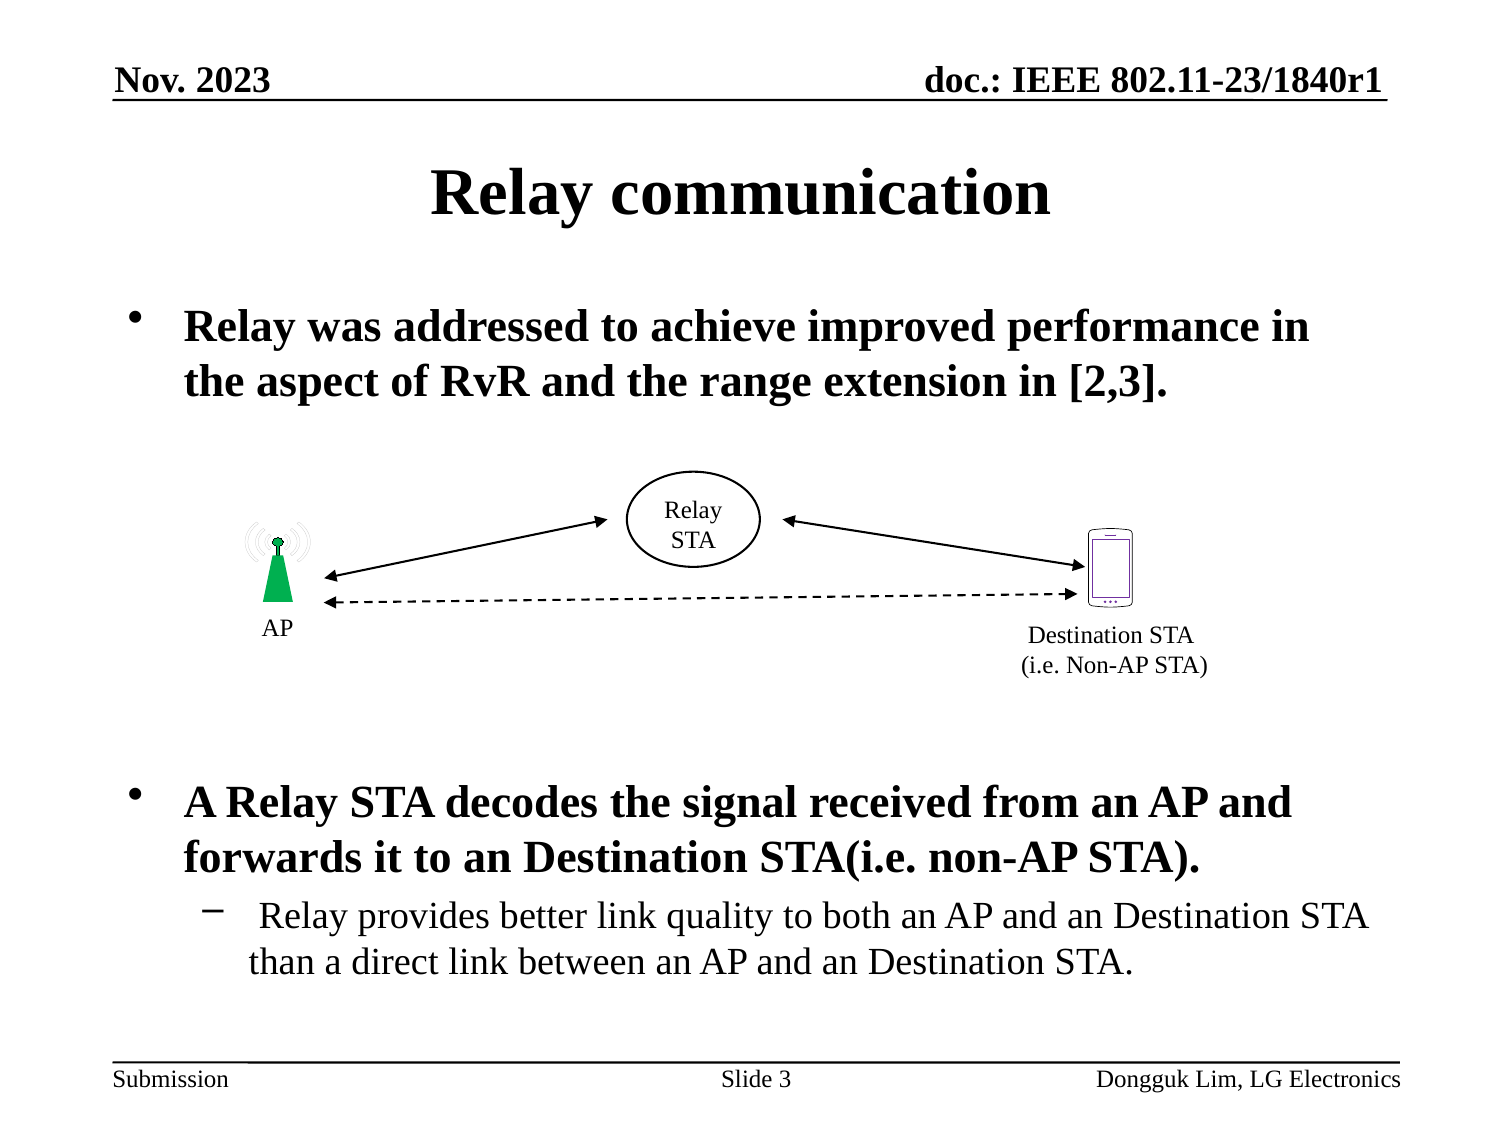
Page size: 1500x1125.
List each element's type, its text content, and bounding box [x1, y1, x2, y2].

title Relay communication [112, 112, 1388, 263]
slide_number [114, 54, 273, 101]
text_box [244, 471, 1226, 688]
footer Dongguk Lim, LG Electronics [1092, 1061, 1402, 1093]
list Relay was addressed to achieve improved performance in the aspect of RvR and the range extension in [2,3]. A Relay STA decodes the signal received from an AP and forwards it to an Destination STA(i.e. non-AP STA). Relay provides better link quality to both an AP and an Destination STA than a direct link between an AP and an Destination STA. [112, 287, 1388, 1000]
slide_number Slide 3 [712, 1061, 800, 1093]
